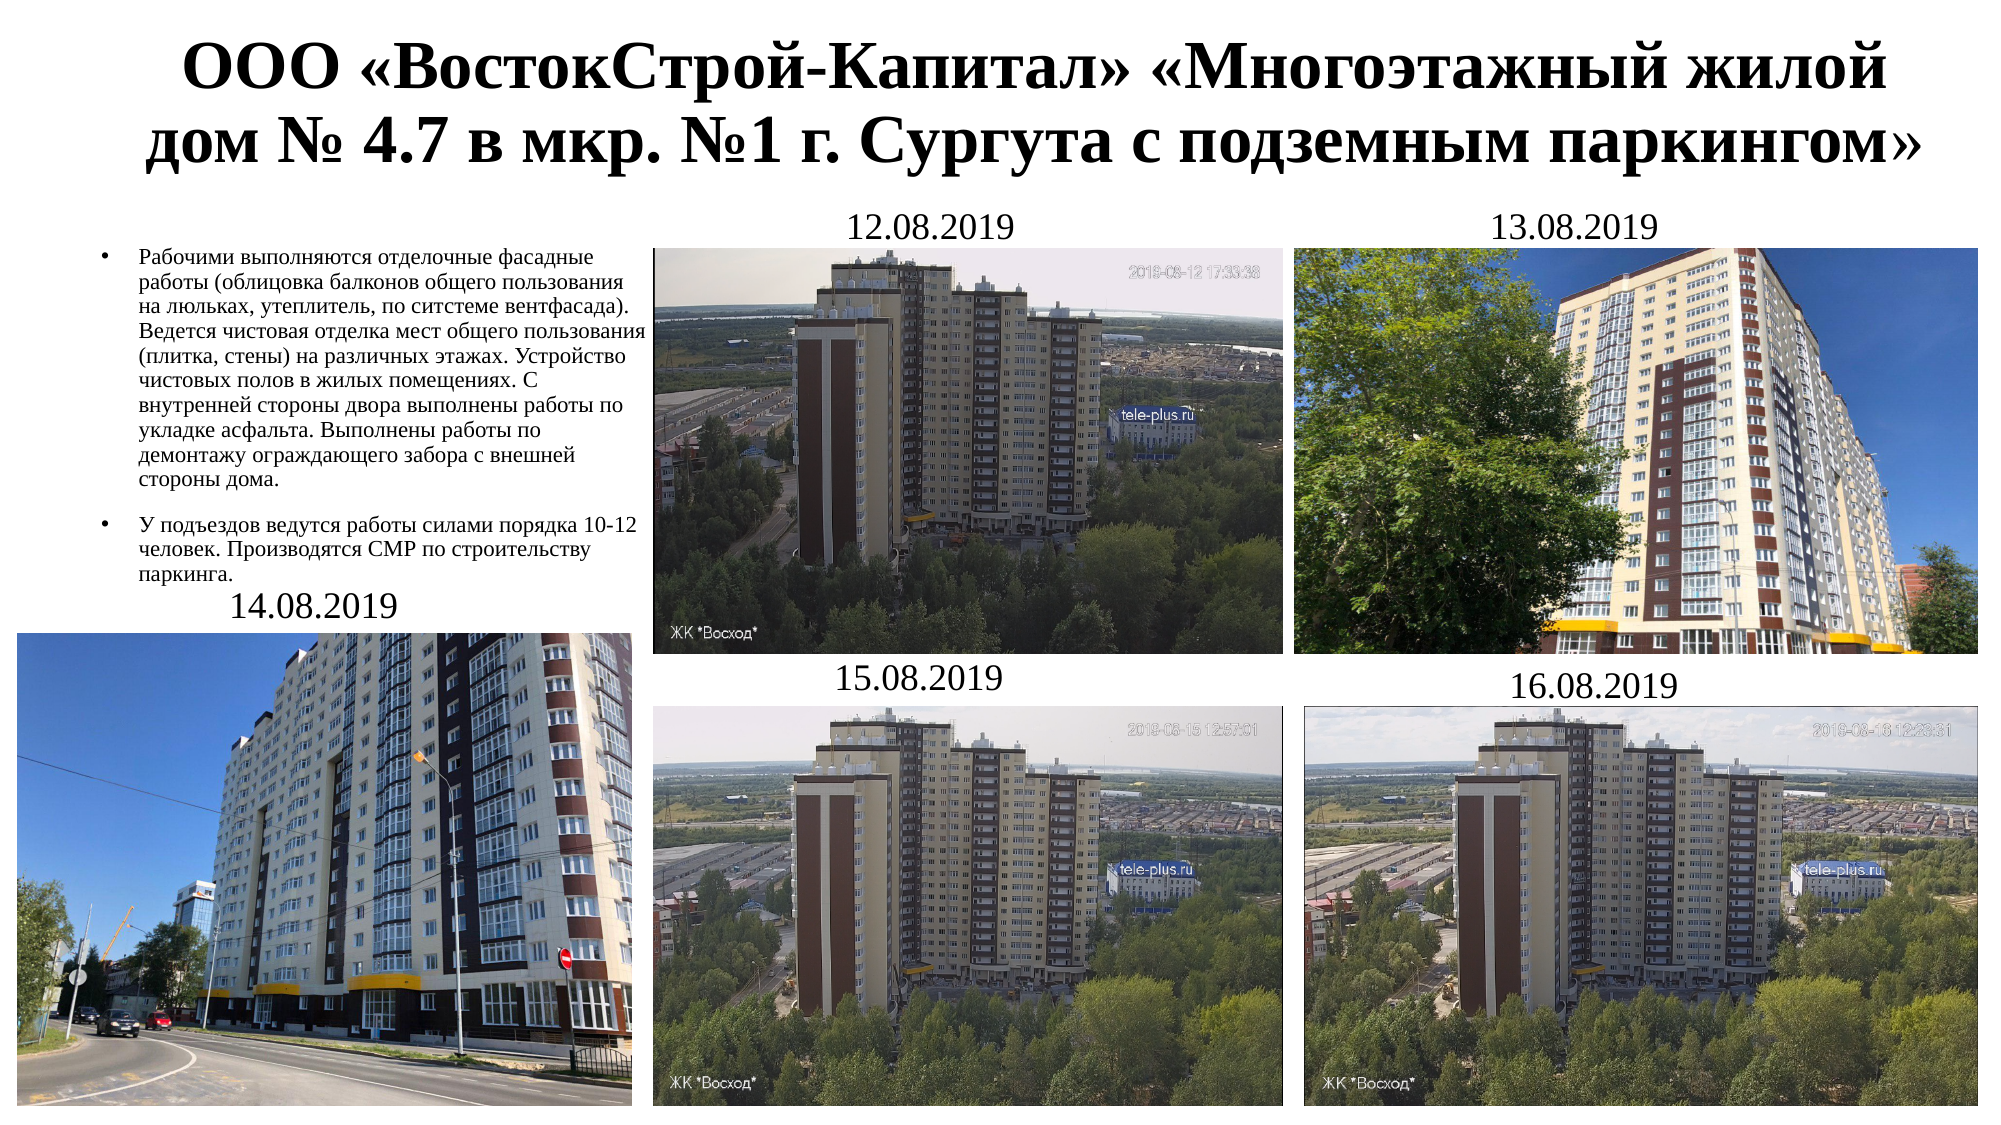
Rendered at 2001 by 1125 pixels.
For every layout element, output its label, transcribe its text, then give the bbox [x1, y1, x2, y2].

picture [1304, 706, 1978, 1106]
title ООО «ВостокСтрой-Капитал» «Многоэтажный жилой дом № 4.7 в мкр. №1 г. Сургута с подземным паркингом» [112, 0, 1958, 238]
text_box 13.08.2019 [1474, 194, 1786, 248]
text_box 15.08.2019 [819, 654, 1033, 706]
picture [1294, 248, 1978, 654]
picture [17, 633, 632, 1106]
list Рабочими выполняются отделочные фасадные работы (облицовка балконов общего пользования на люльках, утеплитель, по ситстеме вентфасада). Ведется чистовая отделка мест общего пользования (плитка, стены) на различных этажах. Устройство чистовых полов в жилых помещениях. С внутренней стороны двора выполнены работы по укладке асфальта. Выполнены работы по демонтажу ограждающего забора с внешней стороны дома. У подъездов ведутся работы силами порядка 10-12 человек. Производятся СМР по строительству паркинга. [86, 237, 668, 707]
text_box 12.08.2019 [831, 194, 1102, 248]
text_box 16.08.2019 [1494, 654, 1766, 706]
picture [653, 248, 1283, 654]
picture [653, 706, 1283, 1106]
text_box 14.08.2019 [214, 573, 486, 633]
